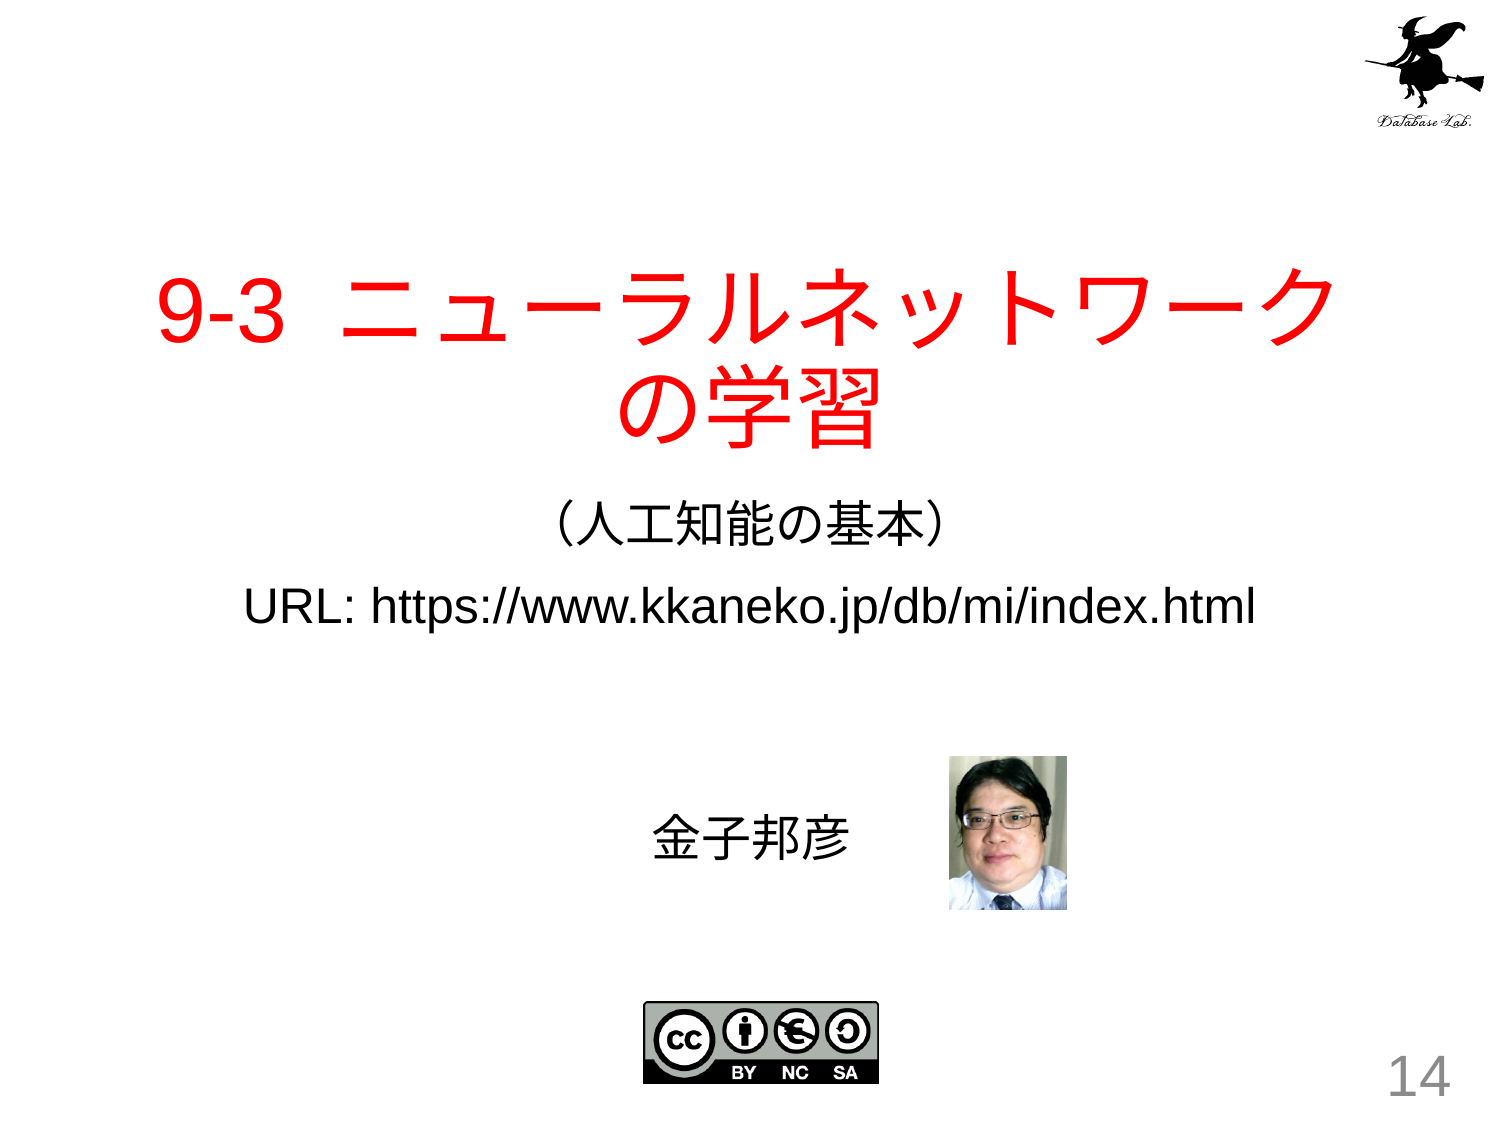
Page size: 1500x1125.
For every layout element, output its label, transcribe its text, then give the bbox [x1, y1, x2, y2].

text_box （人工知能の基本） URL: https://www.kkaneko.jp/db/mi/index.html [187, 484, 1313, 757]
slide_number 14 [1129, 1042, 1467, 1103]
title 9-3 ニューラルネットワークの学習 [112, 184, 1388, 469]
picture [643, 1001, 879, 1084]
text_box 金子邦彦 [635, 798, 868, 875]
picture [1362, 14, 1486, 130]
picture [949, 756, 1067, 911]
